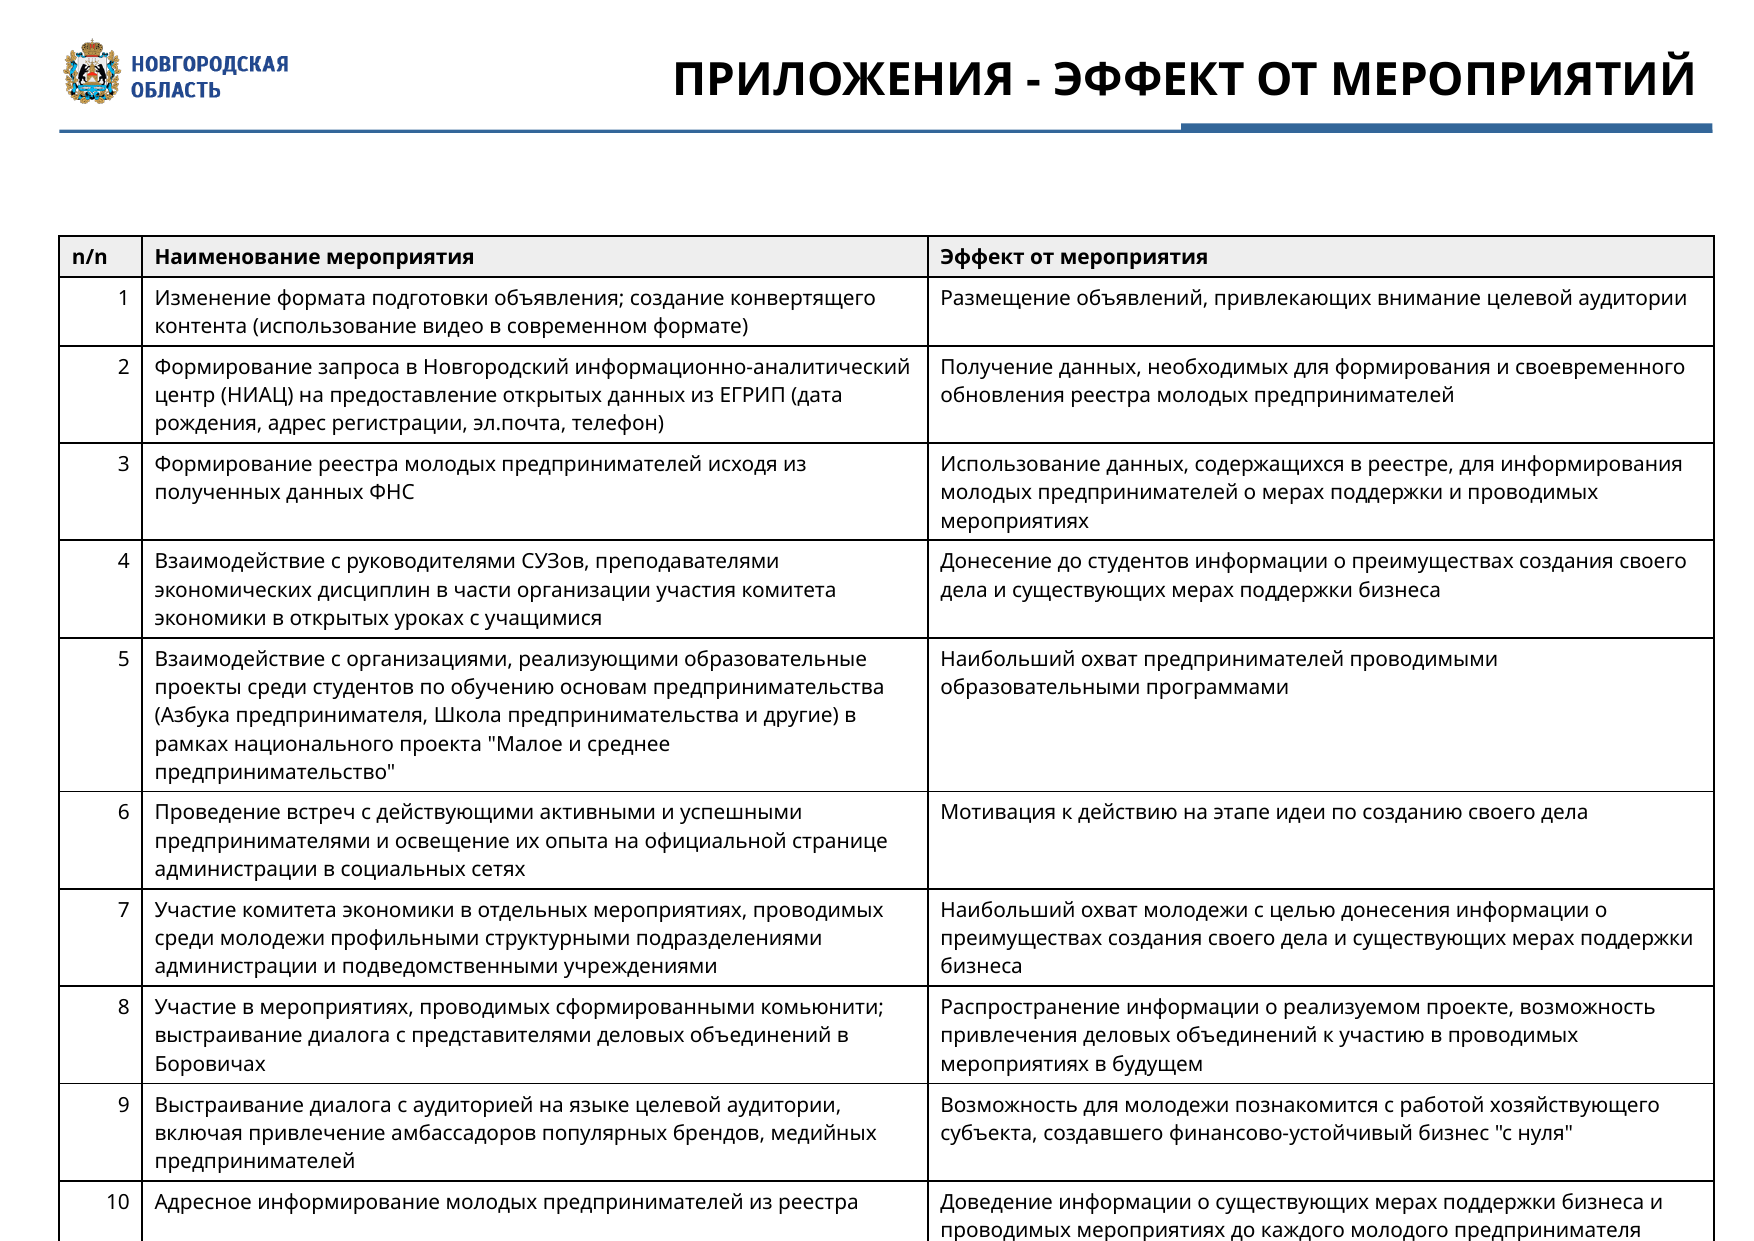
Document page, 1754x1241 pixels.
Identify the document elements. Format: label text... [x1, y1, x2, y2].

text_box [59, 129, 1181, 133]
table_cell Получение данных, необходимых для формирования и своевременного обновления реестра молодых предпринимателей [929, 347, 1713, 442]
table_cell Использование данных, содержащихся в реестре, для информирования молодых предпринимателей о мерах поддержки и проводимых мероприятиях [929, 444, 1713, 539]
table_cell Участие в мероприятиях, проводимых сформированными комьюнити; выстраивание диалога с представителями деловых объединений в Боровичах [143, 987, 927, 1083]
table_cell Возможность для молодежи познакомится с работой хозяйствующего субъекта, создавшего финансово-устойчивый бизнес "с нуля" [929, 1084, 1713, 1180]
table_cell Наибольший охват молодежи с целью донесения информации о преимуществах создания своего дела и существующих мерах поддержки бизнеса [929, 890, 1713, 985]
table_cell 7 [60, 890, 141, 985]
table_cell 4 [60, 541, 141, 637]
table_cell 5 [60, 639, 141, 791]
table_cell Донесение до студентов информации о преимуществах создания своего дела и существующих мерах поддержки бизнеса [929, 541, 1713, 637]
table_cell Формирование запроса в Новгородский информационно-аналитический центр (НИАЦ) на предоставление открытых данных из ЕГРИП (дата рождения, адрес регистрации, эл.почта, телефон) [143, 347, 927, 442]
table_cell 2 [60, 347, 141, 442]
table_cell Изменение формата подготовки объявления; создание конвертящего контента (использование видео в современном формате) [143, 278, 927, 345]
table_header n/n [60, 237, 141, 276]
picture [59, 35, 313, 107]
table_cell Выстраивание диалога с аудиторией на языке целевой аудитории, включая привлечение амбассадоров популярных брендов, медийных предпринимателей [143, 1084, 927, 1180]
text_box ПРИЛОЖЕНИЯ - ЭФФЕКТ ОТ МЕРОПРИЯТИЙ [414, 29, 1713, 113]
table_header Эффект от мероприятия [929, 237, 1713, 276]
text_box [1181, 123, 1713, 133]
table_cell 3 [60, 444, 141, 539]
table_cell 1 [60, 278, 141, 345]
table_cell 9 [60, 1084, 141, 1180]
table_header Наименование мероприятия [143, 237, 927, 276]
table_cell Участие комитета экономики в отдельных мероприятиях, проводимых среди молодежи профильными структурными подразделениями администрации и подведомственными учреждениями [143, 890, 927, 985]
table_cell Наибольший охват предпринимателей проводимыми образовательными программами [929, 639, 1713, 791]
table_cell Взаимодействие с руководителями СУЗов, преподавателями экономических дисциплин в части организации участия комитета экономики в открытых уроках с учащимися [143, 541, 927, 637]
table_cell Мотивация к действию на этапе идеи по созданию своего дела [929, 792, 1713, 888]
table_cell 6 [60, 792, 141, 888]
table_cell Адресное информирование молодых предпринимателей из реестра [143, 1182, 927, 1241]
table_cell Размещение объявлений, привлекающих внимание целевой аудитории [929, 278, 1713, 345]
table_cell Распространение информации о реализуемом проекте, возможность привлечения деловых объединений к участию в проводимых мероприятиях в будущем [929, 987, 1713, 1083]
table_cell Проведение встреч с действующими активными и успешными предпринимателями и освещение их опыта на официальной странице администрации в социальных сетях [143, 792, 927, 888]
table_cell 10 [60, 1182, 141, 1241]
table_cell Доведение информации о существующих мерах поддержки бизнеса и проводимых мероприятиях до каждого молодого предпринимателя [929, 1182, 1713, 1241]
table_cell 8 [60, 987, 141, 1083]
table_cell Взаимодействие с организациями, реализующими образовательные проекты среди студентов по обучению основам предпринимательства (Азбука предпринимателя, Школа предпринимательства и другие) в рамках национального проекта "Малое и среднее предпринимательство" [143, 639, 927, 791]
table_cell Формирование реестра молодых предпринимателей исходя из полученных данных ФНС [143, 444, 927, 539]
